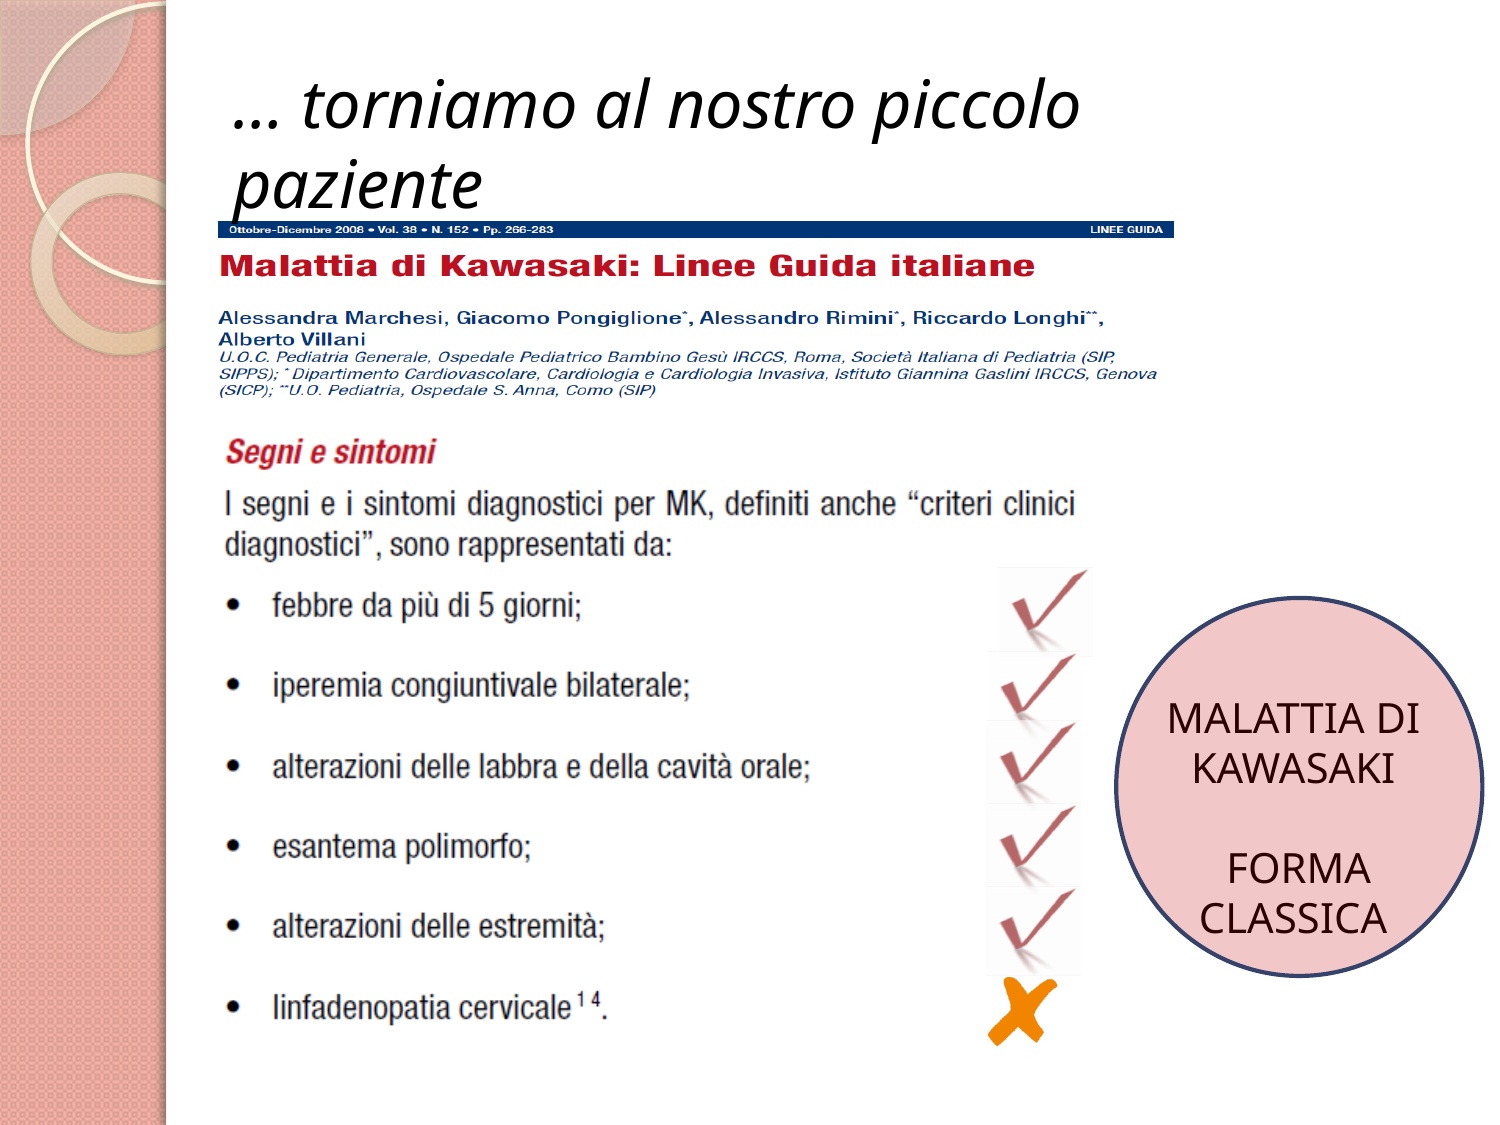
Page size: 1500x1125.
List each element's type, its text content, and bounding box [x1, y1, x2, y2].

text_box [1114, 595, 1485, 979]
text_box … torniamo al nostro piccolo paziente [218, 54, 1341, 230]
picture [206, 207, 1188, 410]
picture [206, 420, 1099, 1047]
text_box MALATTIA DI KAWASAKI FORMA CLASSICA [1151, 903, 1436, 1000]
